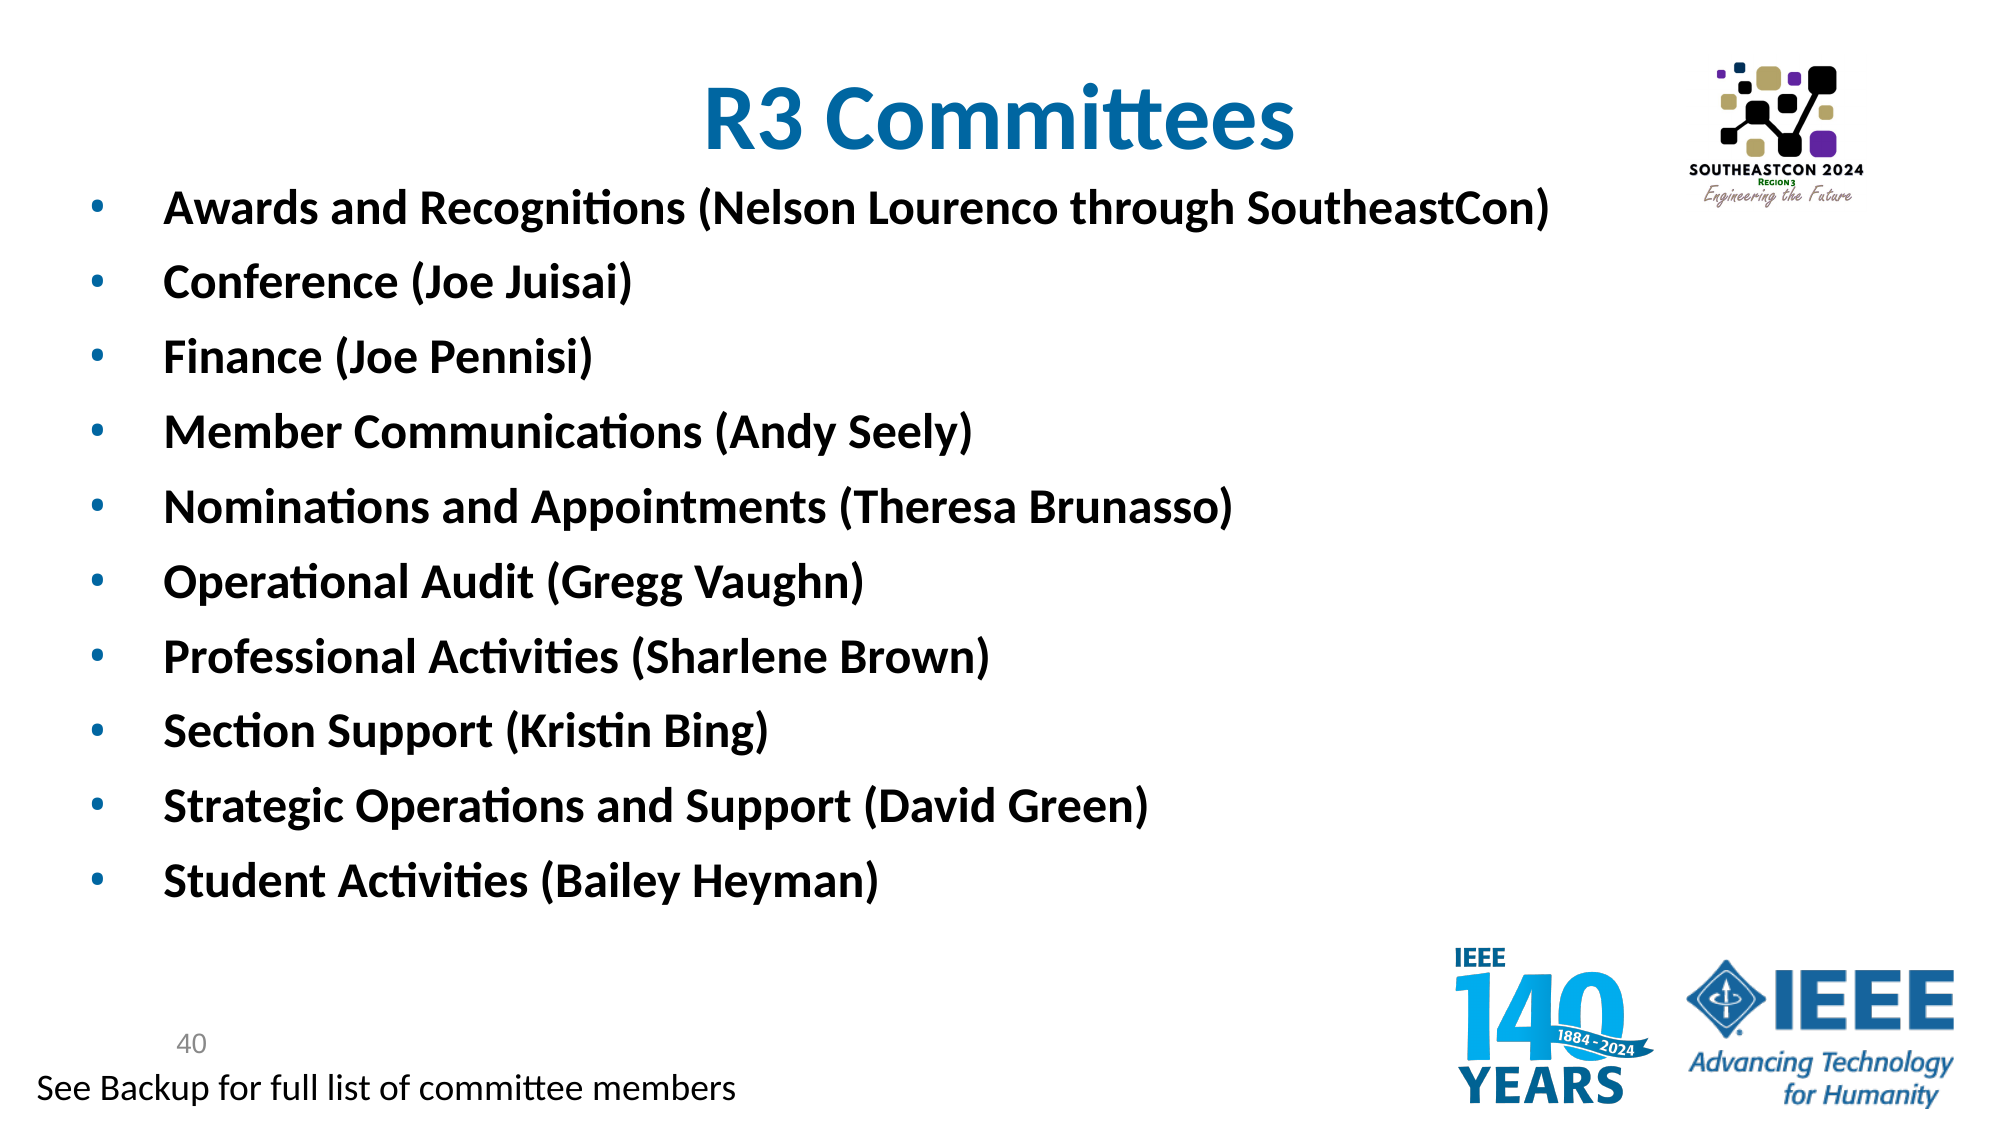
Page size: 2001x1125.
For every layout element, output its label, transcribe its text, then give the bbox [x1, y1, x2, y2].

picture [1435, 943, 1667, 1125]
title R3 Committees [150, 58, 1850, 171]
picture [1686, 959, 1954, 1109]
list Awards and Recognitions (Nelson Lourenco through SoutheastCon) Conference (Joe Juisai) Finance (Joe Pennisi) Member Communications (Andy Seely) Nominations and Appointments (Theresa Brunasso) Operational Audit (Gregg Vaughn) Professional Activities (Sharlene Brown) Section Support (Kristin Bing) Strategic Operations and Support (David Green) Student Activities (Bailey Heyman) [68, 171, 1976, 943]
picture [1686, 54, 1867, 171]
slide_number 40 [116, 1012, 267, 1055]
text_box See Backup for full list of committee members [21, 1055, 1347, 1116]
